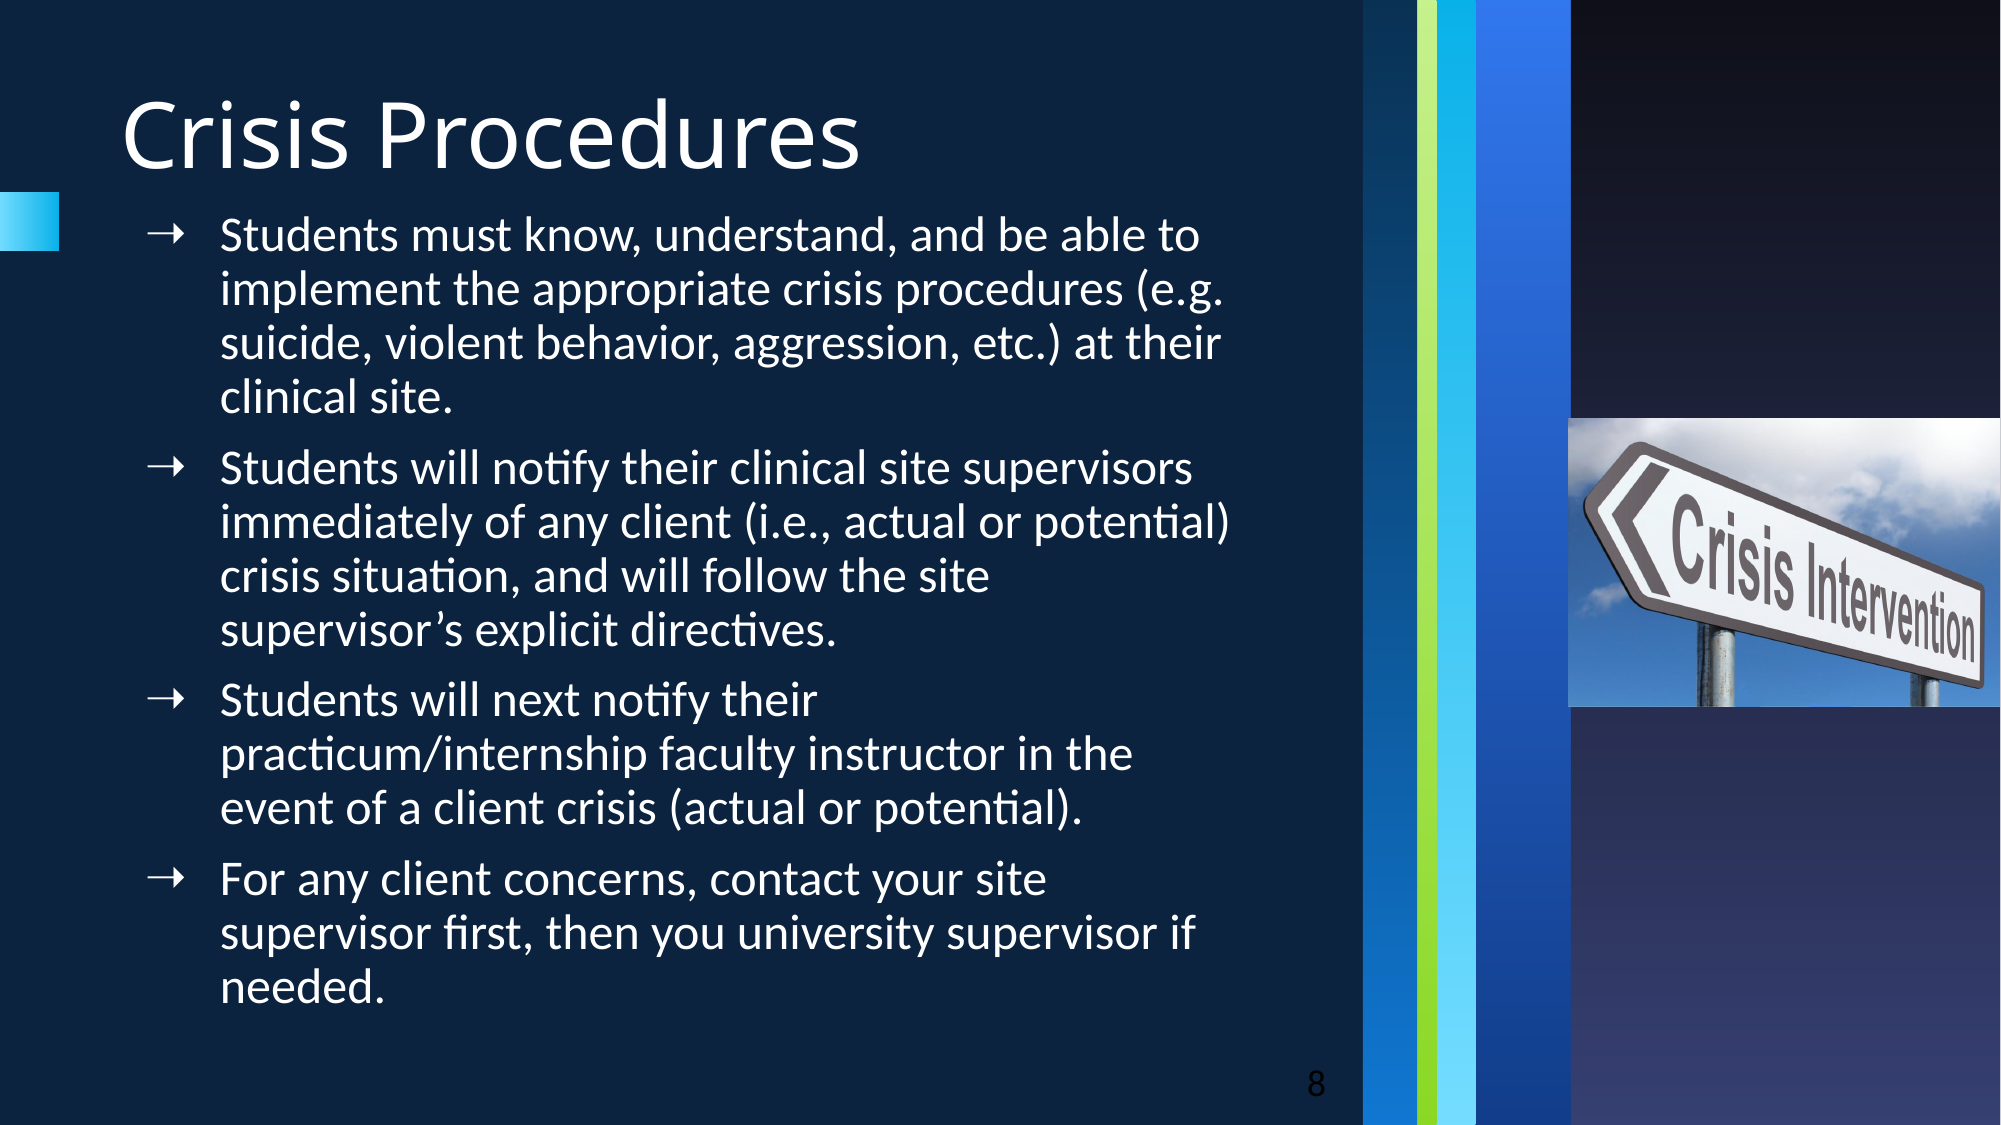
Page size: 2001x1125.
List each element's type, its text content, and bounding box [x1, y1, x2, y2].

picture [0, 0, 1363, 1125]
title Crisis Procedures [99, 49, 1260, 188]
picture [1567, 0, 2001, 1125]
list Students must know, understand, and be able to implement the appropriate crisis procedures (e.g. suicide, violent behavior, aggression, etc.) at their clinical site. Students will notify their clinical site supervisors immediately of any client (i.e., actual or potential) crisis situation, and will follow the site supervisor’s explicit directives. Students will next notify their practicum/internship faculty instructor in the event of a client crisis (actual or potential). For any client concerns, contact your site supervisor first, then you university supervisor if needed. [99, 188, 1260, 1067]
slide_number 8 [1226, 1038, 1347, 1125]
